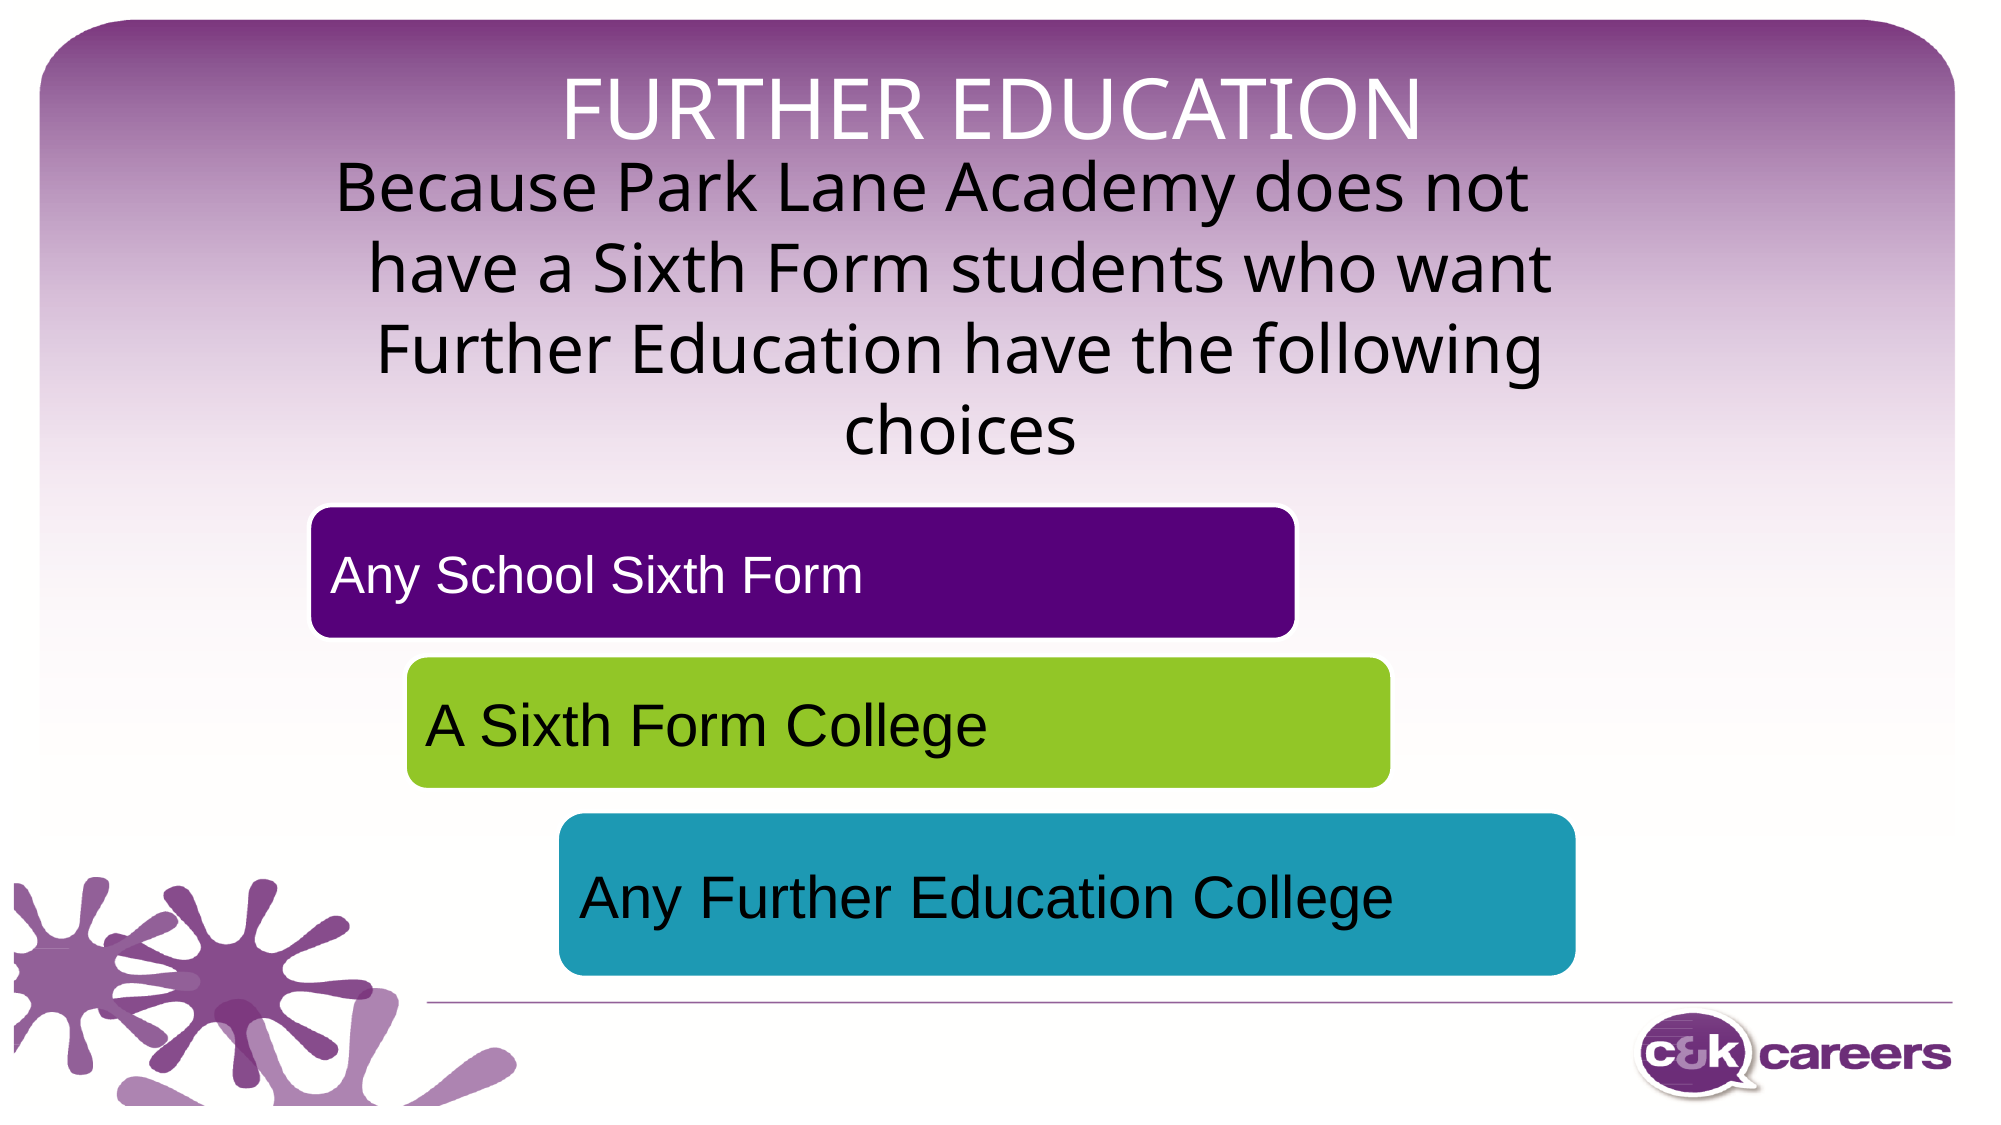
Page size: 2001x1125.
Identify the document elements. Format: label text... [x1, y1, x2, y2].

title FURTHER EDUCATION [272, 42, 1713, 255]
list Because Park Lane Academy does not have a Sixth Form students who want Further Education have the following choices [287, 137, 1578, 789]
text_box Any Further Education College [556, 811, 1578, 979]
picture [13, 0, 1980, 1106]
text_box A Sixth Form College [404, 655, 1393, 791]
text_box Any School Sixth Form [308, 505, 1298, 641]
